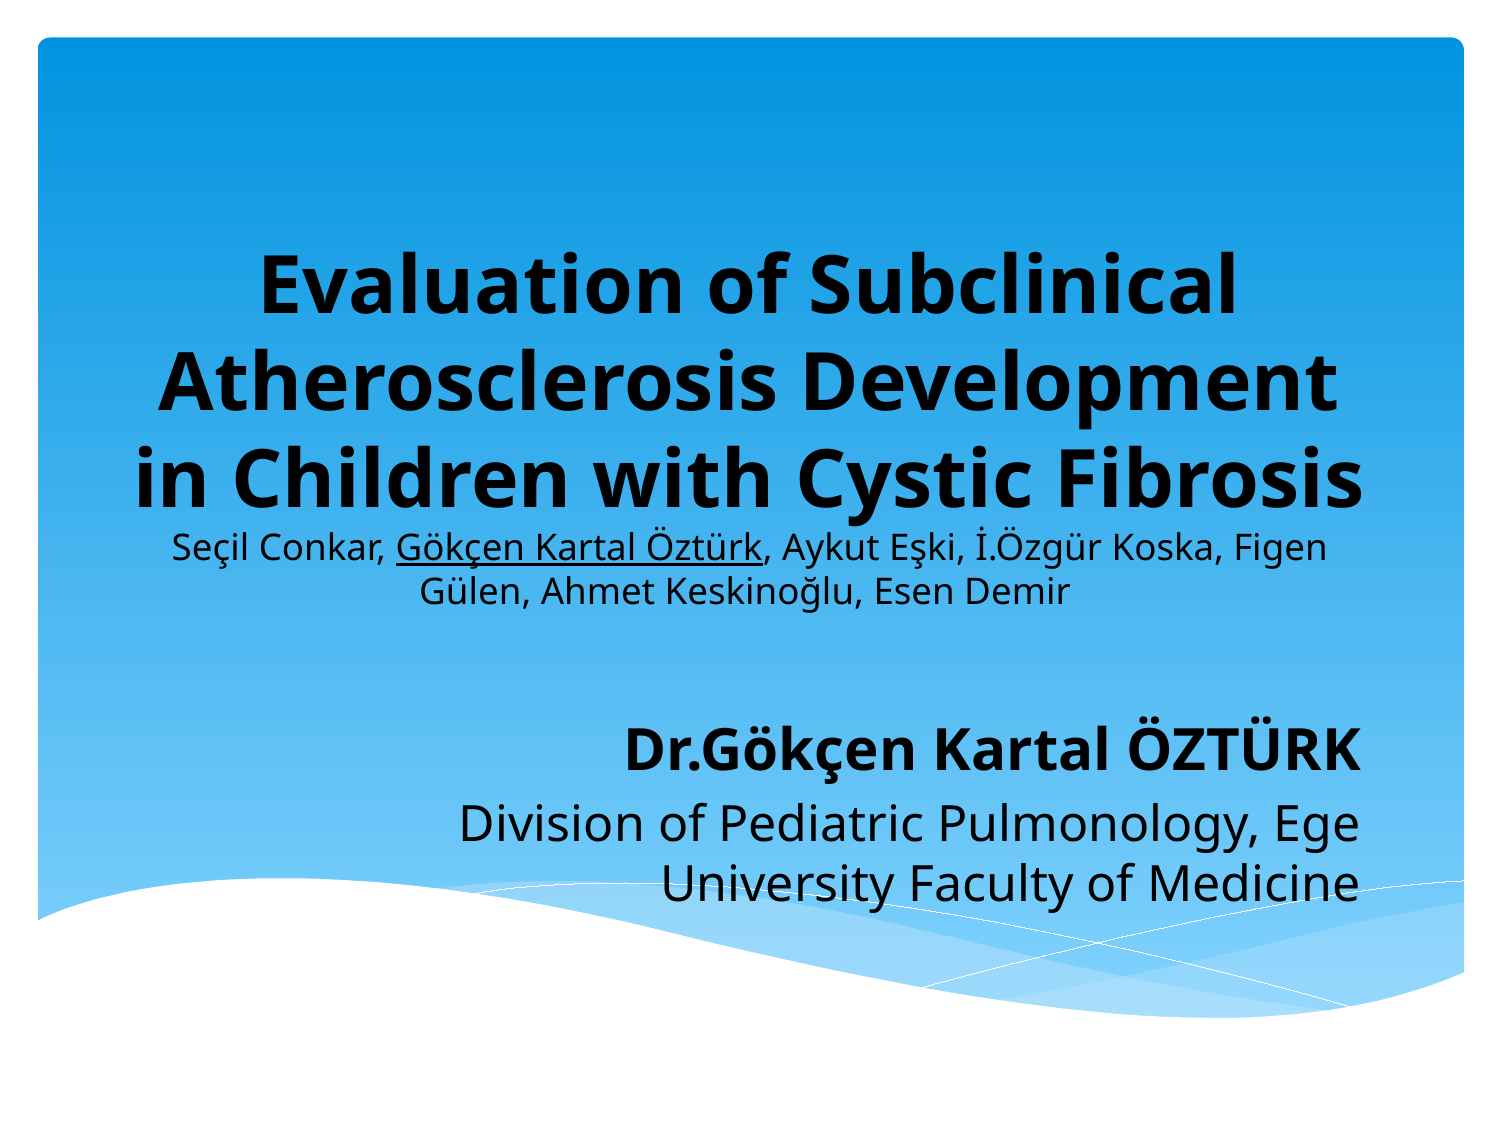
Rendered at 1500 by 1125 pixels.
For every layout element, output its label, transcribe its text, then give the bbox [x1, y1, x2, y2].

subtitle Dr.Gökçen Kartal ÖZTÜRK Division of Pediatric Pulmonology, Ege University Faculty of Medicine [225, 704, 1376, 941]
title Evaluation of Subclinical Atherosclerosis Development in Children with Cystic Fibrosis Seçil Conkar, Gökçen Kartal Öztürk, Aykut Eşki, İ.Özgür Koska, Figen Gülen, Ahmet Keskinoğlu, Esen Demir [112, 137, 1388, 716]
